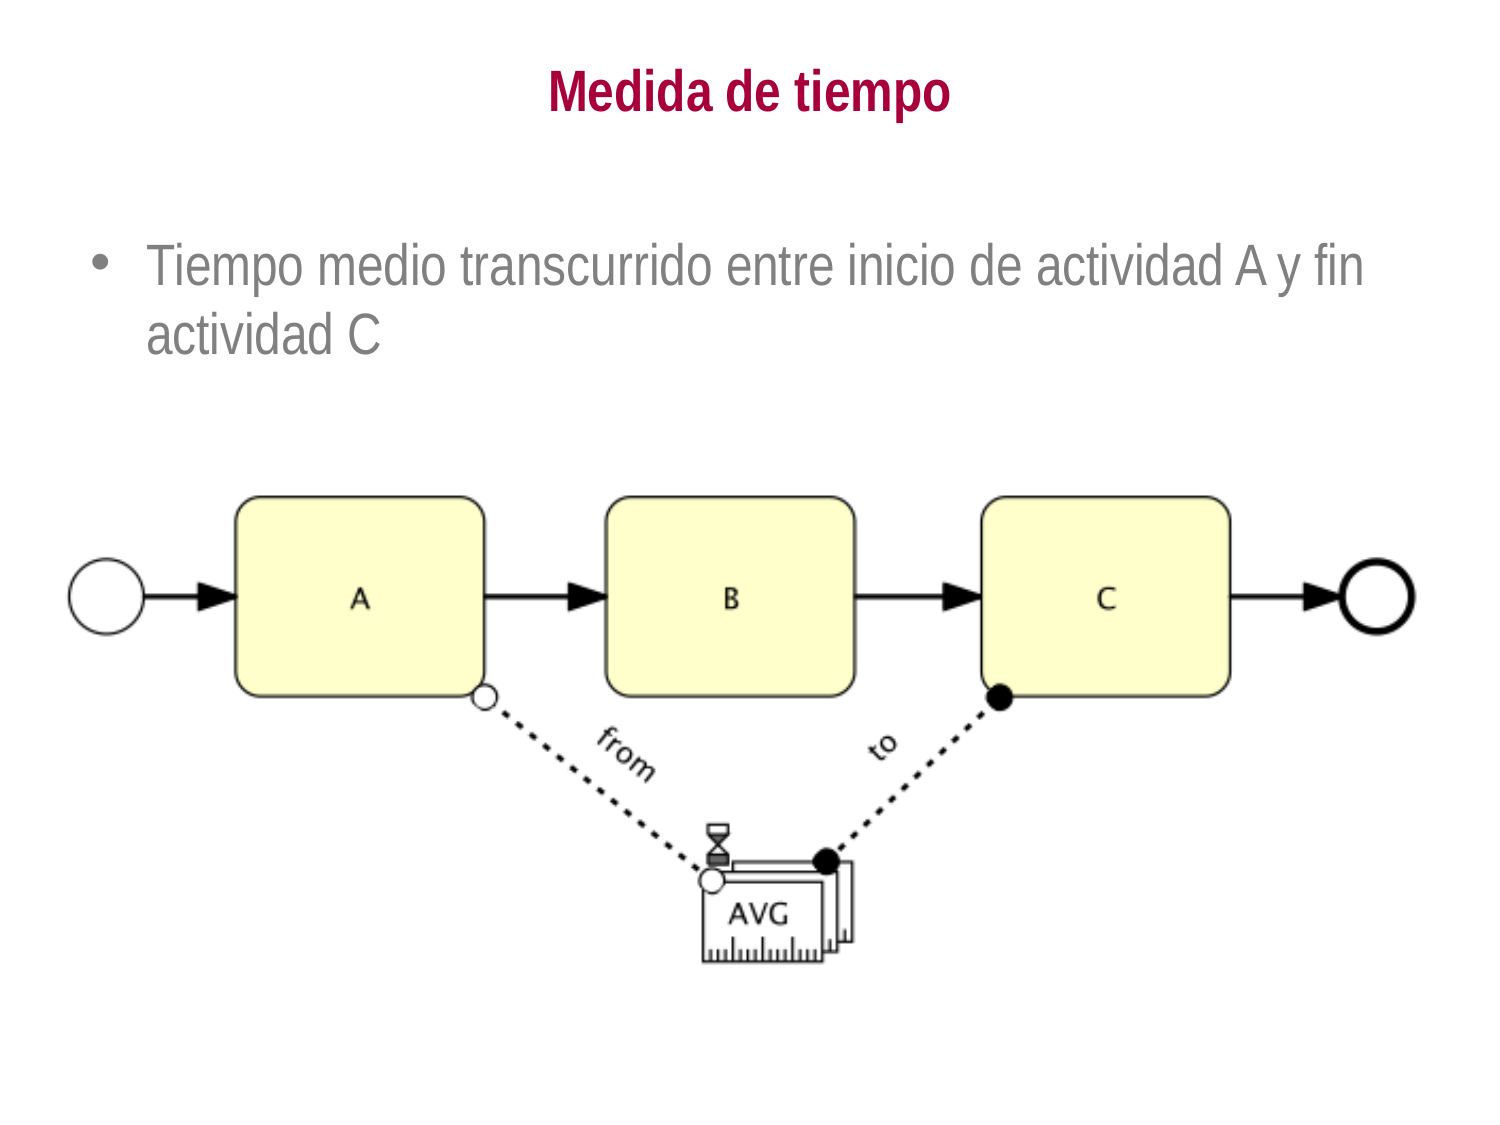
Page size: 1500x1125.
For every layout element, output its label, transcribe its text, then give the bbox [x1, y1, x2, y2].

title Medida de tiempo [75, 45, 1425, 131]
list Tiempo medio transcurrido entre inicio de actividad A y fin actividad C [75, 219, 1425, 459]
picture [39, 460, 1436, 982]
